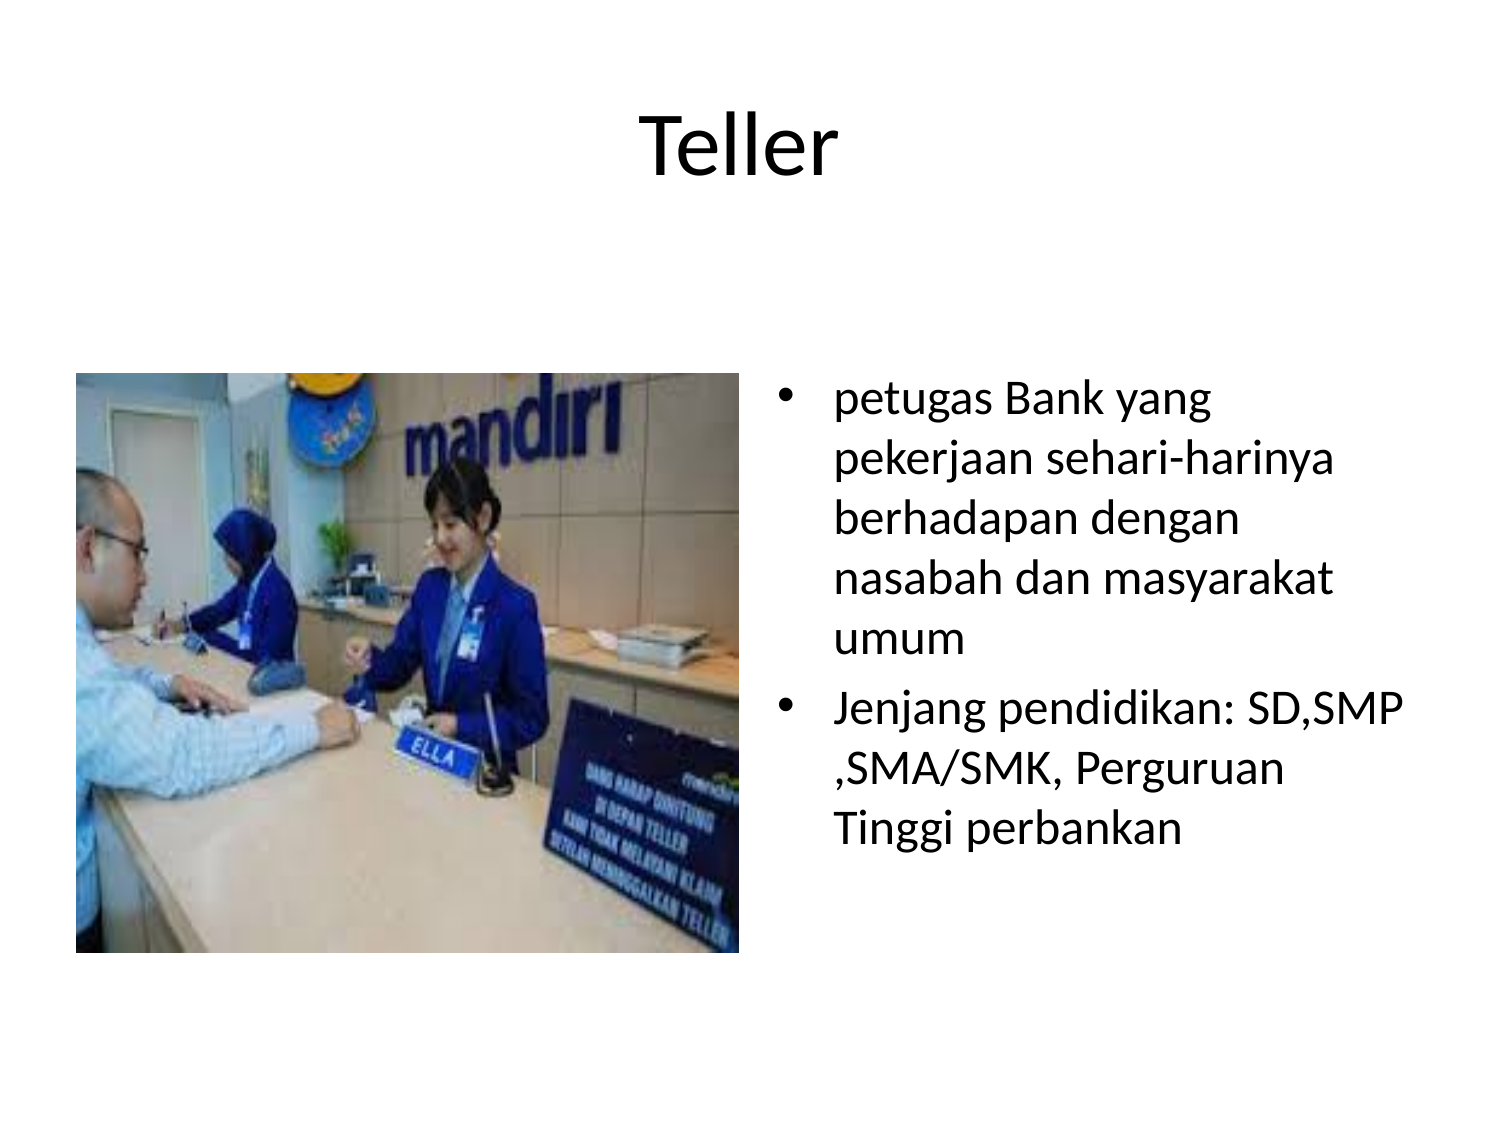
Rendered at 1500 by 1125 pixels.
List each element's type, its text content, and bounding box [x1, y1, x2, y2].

title Teller [75, 45, 1425, 233]
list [76, 373, 739, 953]
list petugas Bank yang pekerjaan sehari-harinya berhadapan dengan nasabah dan masyarakat umum Jenjang pendidikan: SD,SMP ,SMA/SMK, Perguruan Tinggi perbankan [761, 356, 1425, 1005]
